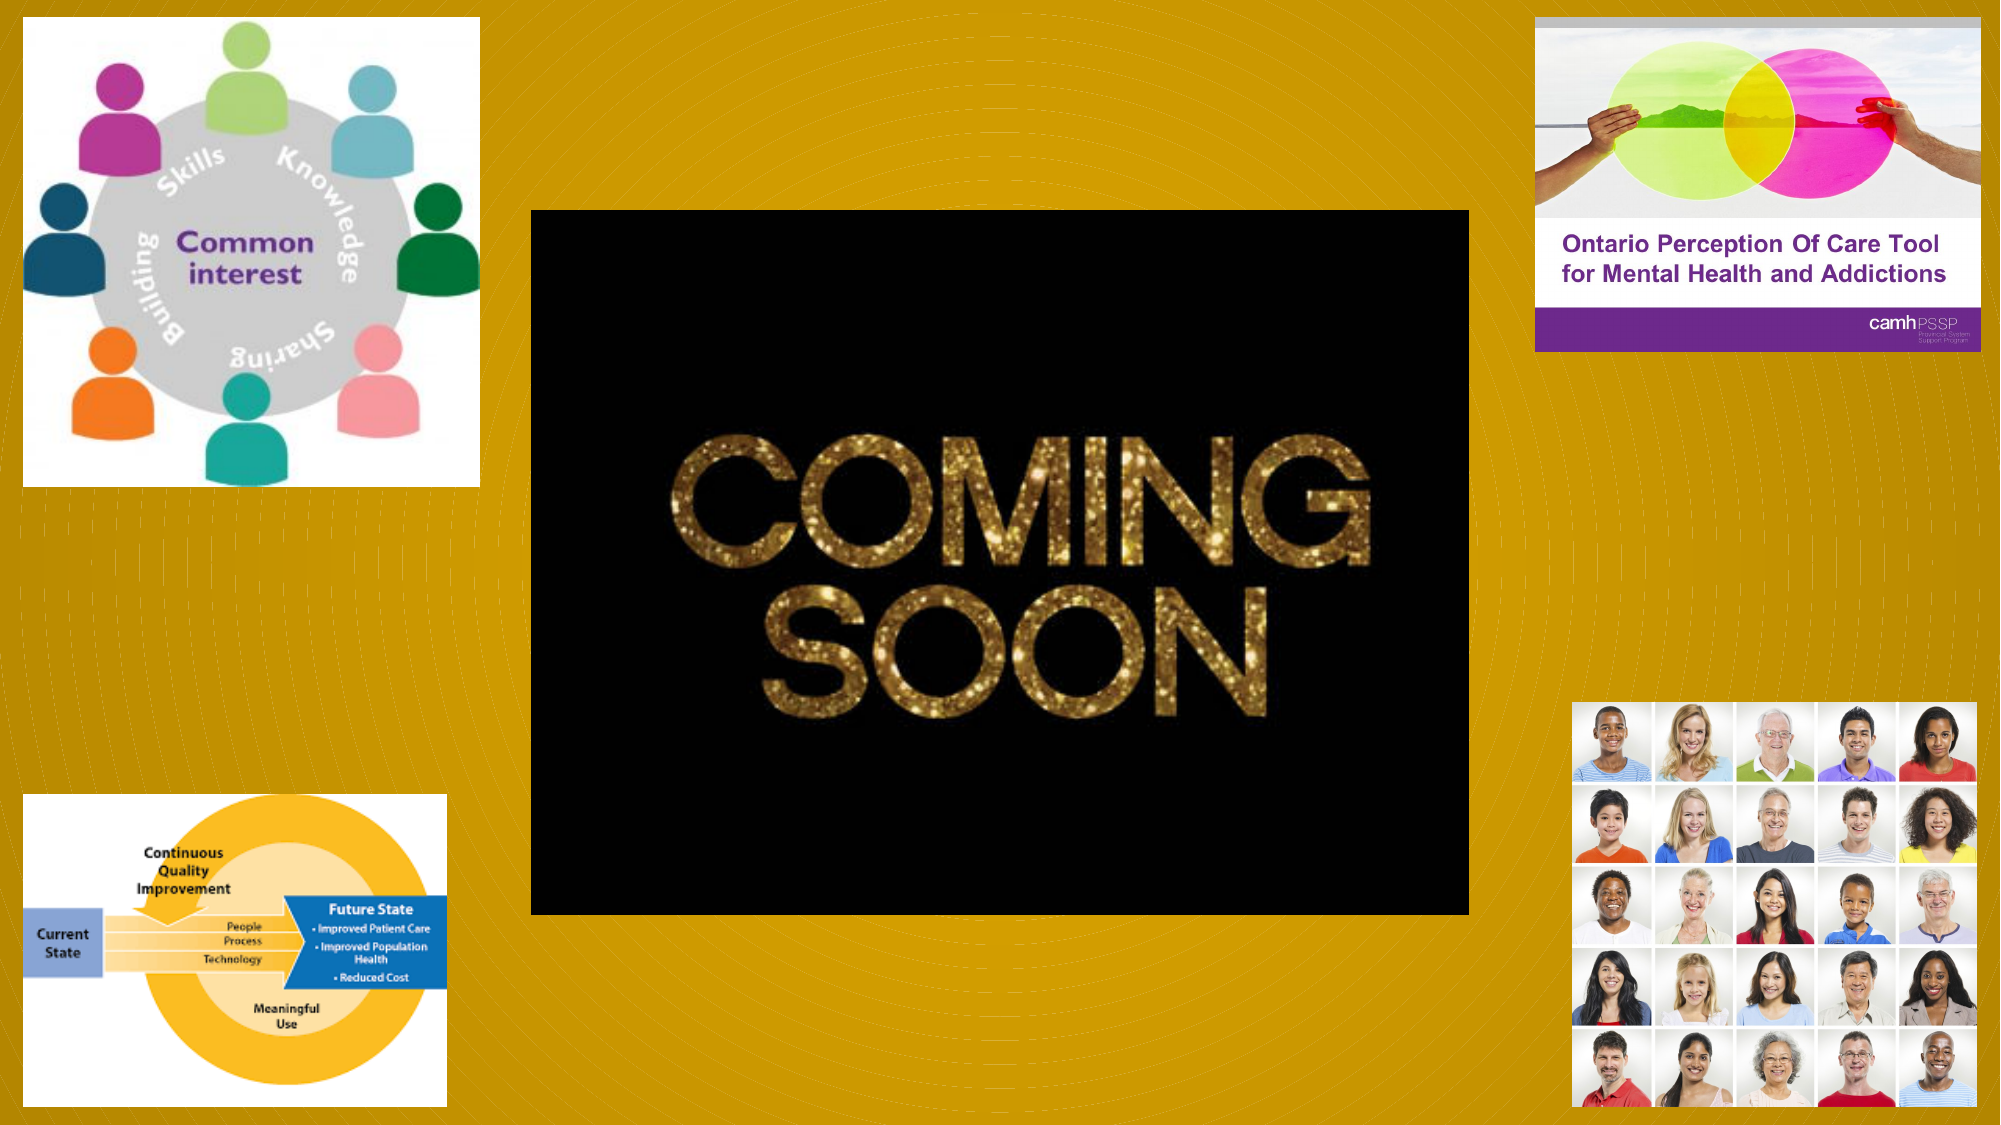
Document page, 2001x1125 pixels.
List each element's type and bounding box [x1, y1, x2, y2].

picture [531, 210, 1469, 915]
picture [1572, 702, 1977, 1107]
picture [23, 17, 480, 487]
picture [23, 794, 447, 1107]
picture [1535, 17, 1981, 352]
